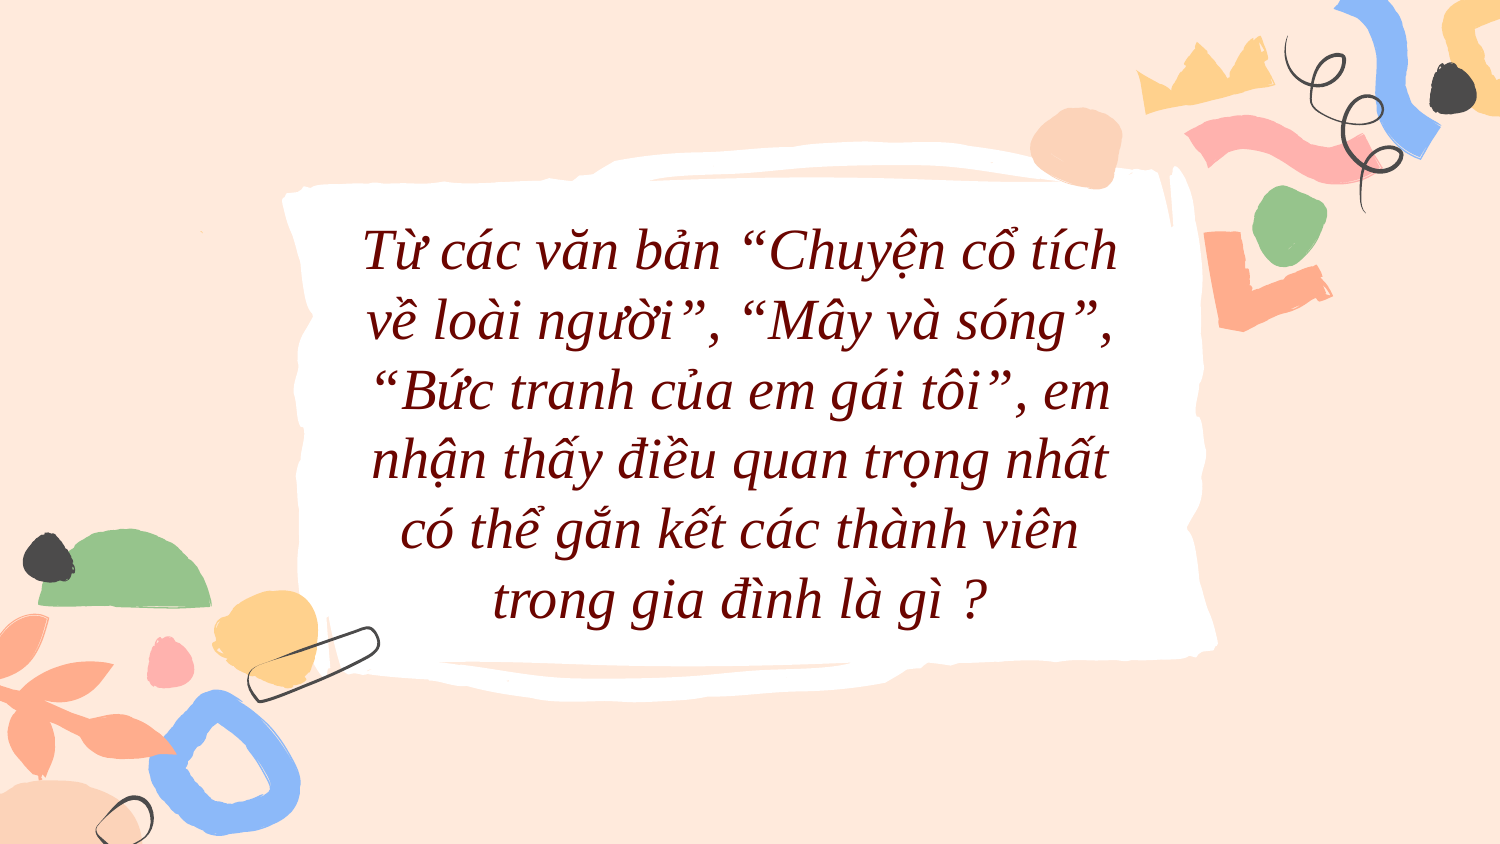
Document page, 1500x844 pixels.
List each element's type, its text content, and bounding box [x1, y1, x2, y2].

subtitle Từ các văn bản “Chuyện cổ tích về loài người”, “Mây và sóng”, “Bức tranh của em gái tôi”, em nhận thấy điều quan trọng nhất có thể gắn kết các thành viên trong gia đình là gì ? [343, 195, 1137, 643]
